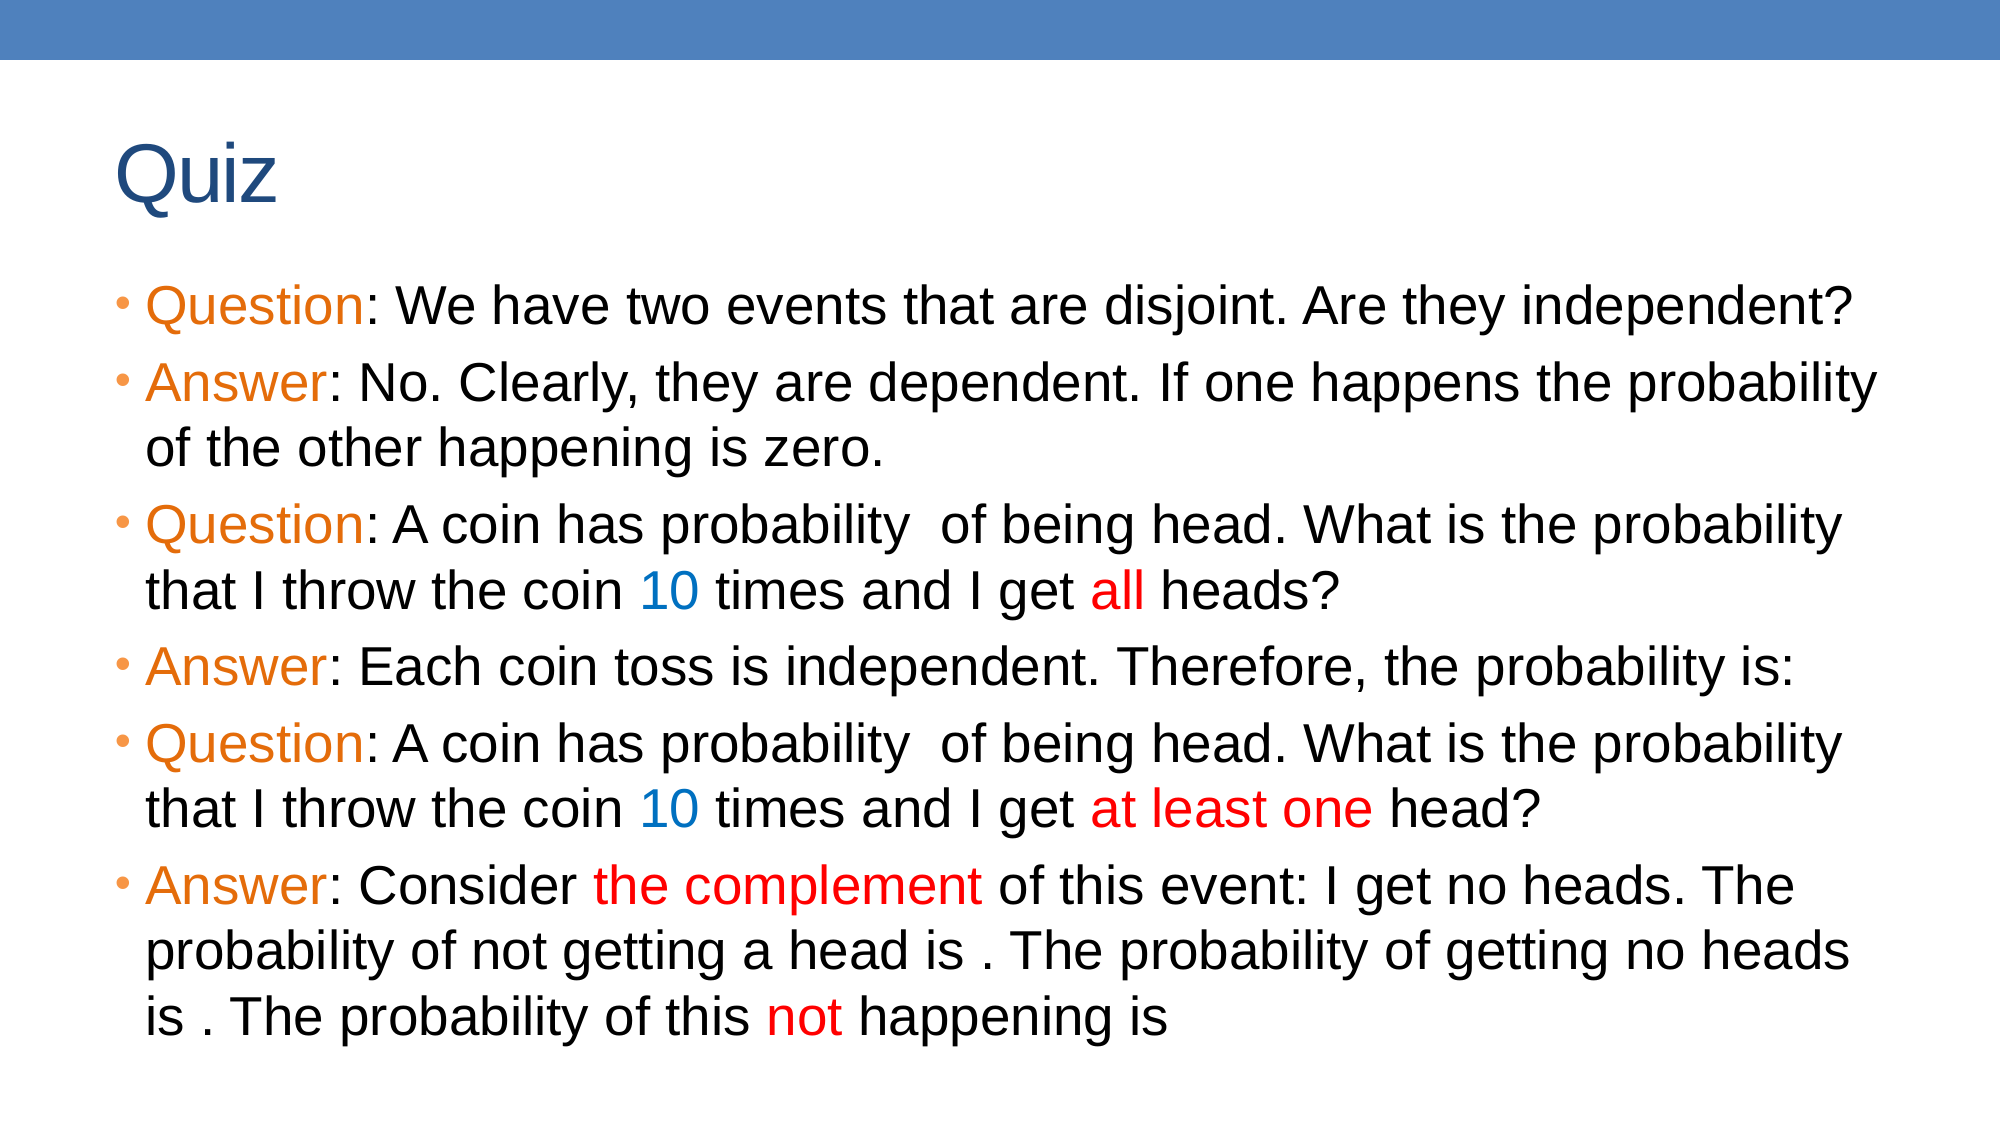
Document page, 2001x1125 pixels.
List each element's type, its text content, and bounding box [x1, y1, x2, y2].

title Quiz [99, 87, 1900, 250]
